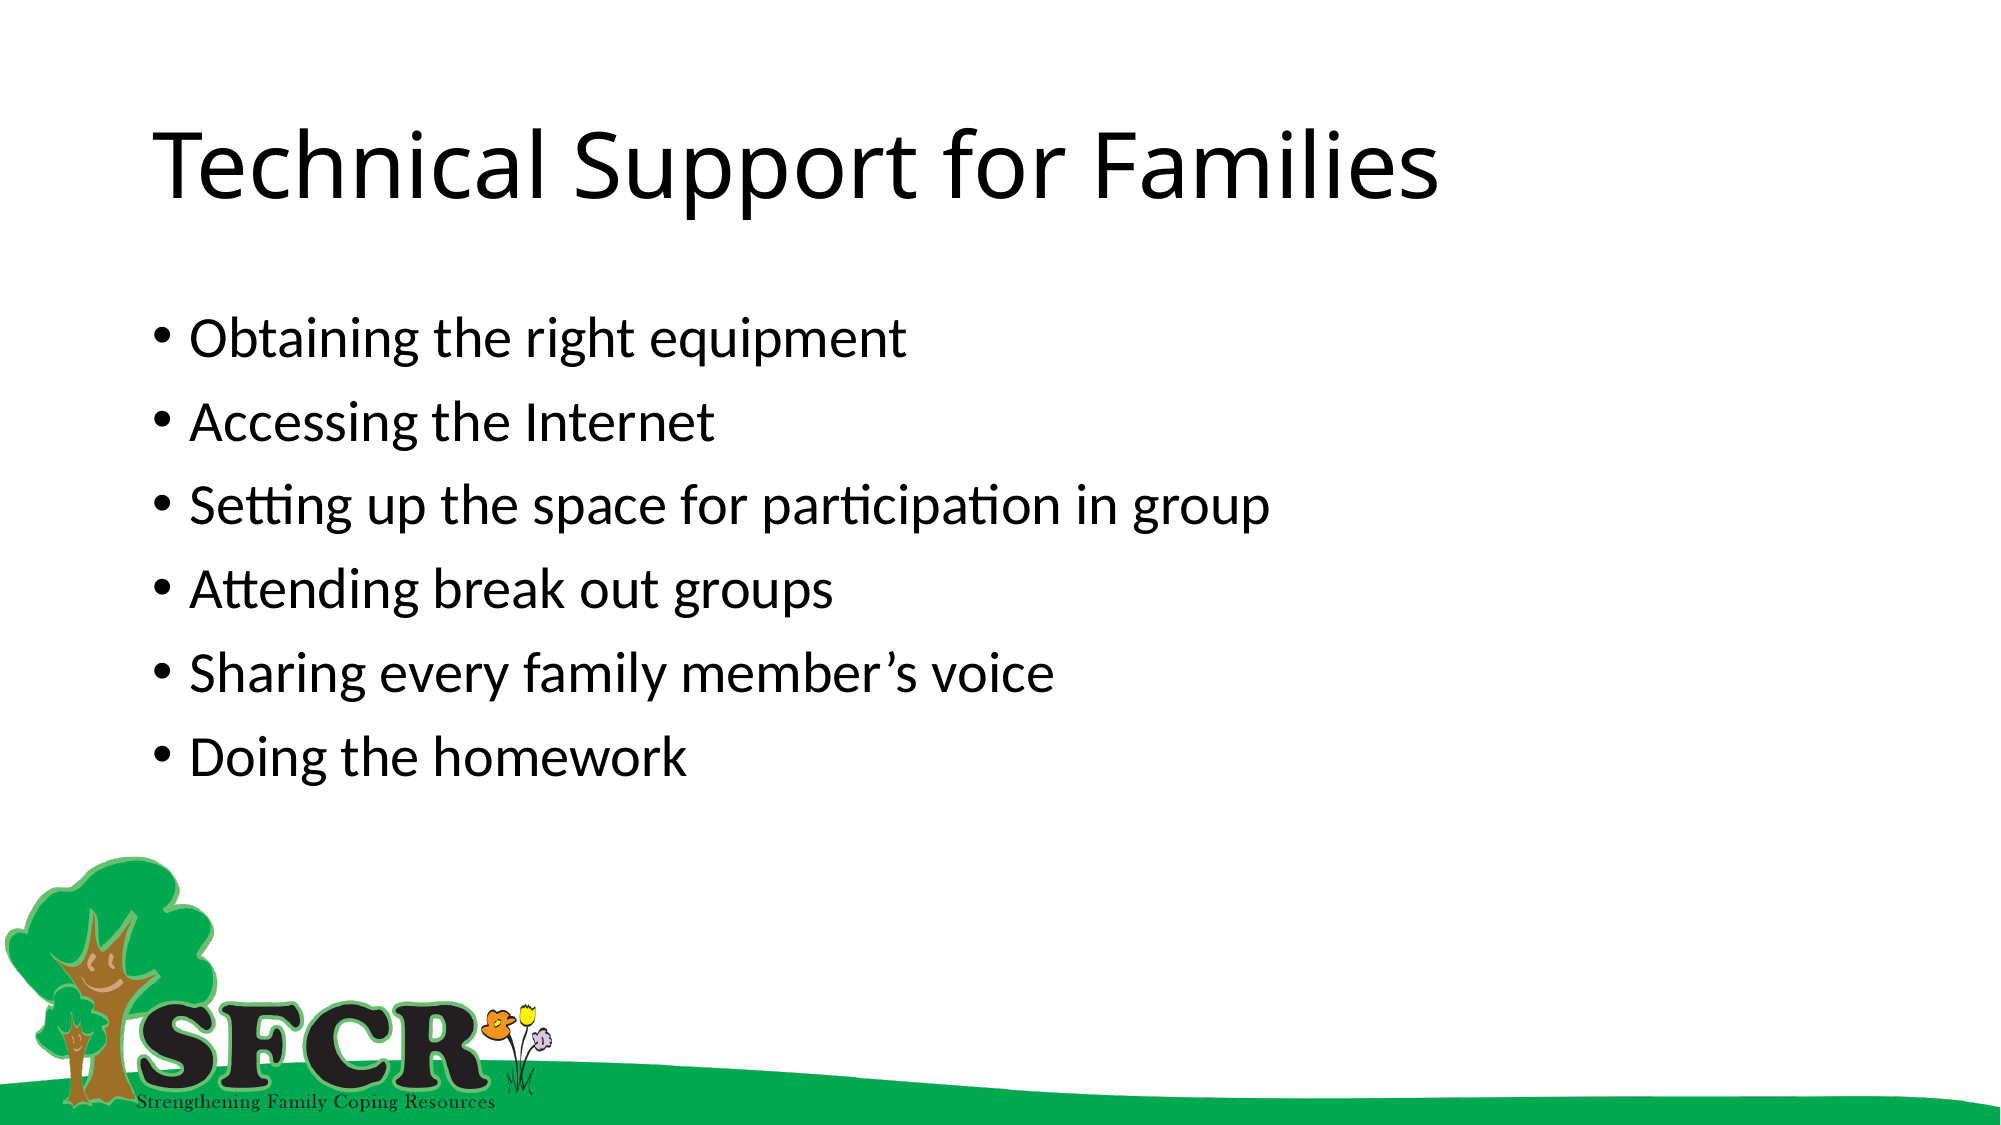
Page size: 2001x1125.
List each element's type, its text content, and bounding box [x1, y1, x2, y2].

title Technical Support for Families [137, 59, 1863, 278]
list Obtaining the right equipment Accessing the Internet Setting up the space for participation in group Attending break out groups Sharing every family member’s voice Doing the homework [137, 299, 1863, 1014]
picture [0, 0, 2001, 1125]
